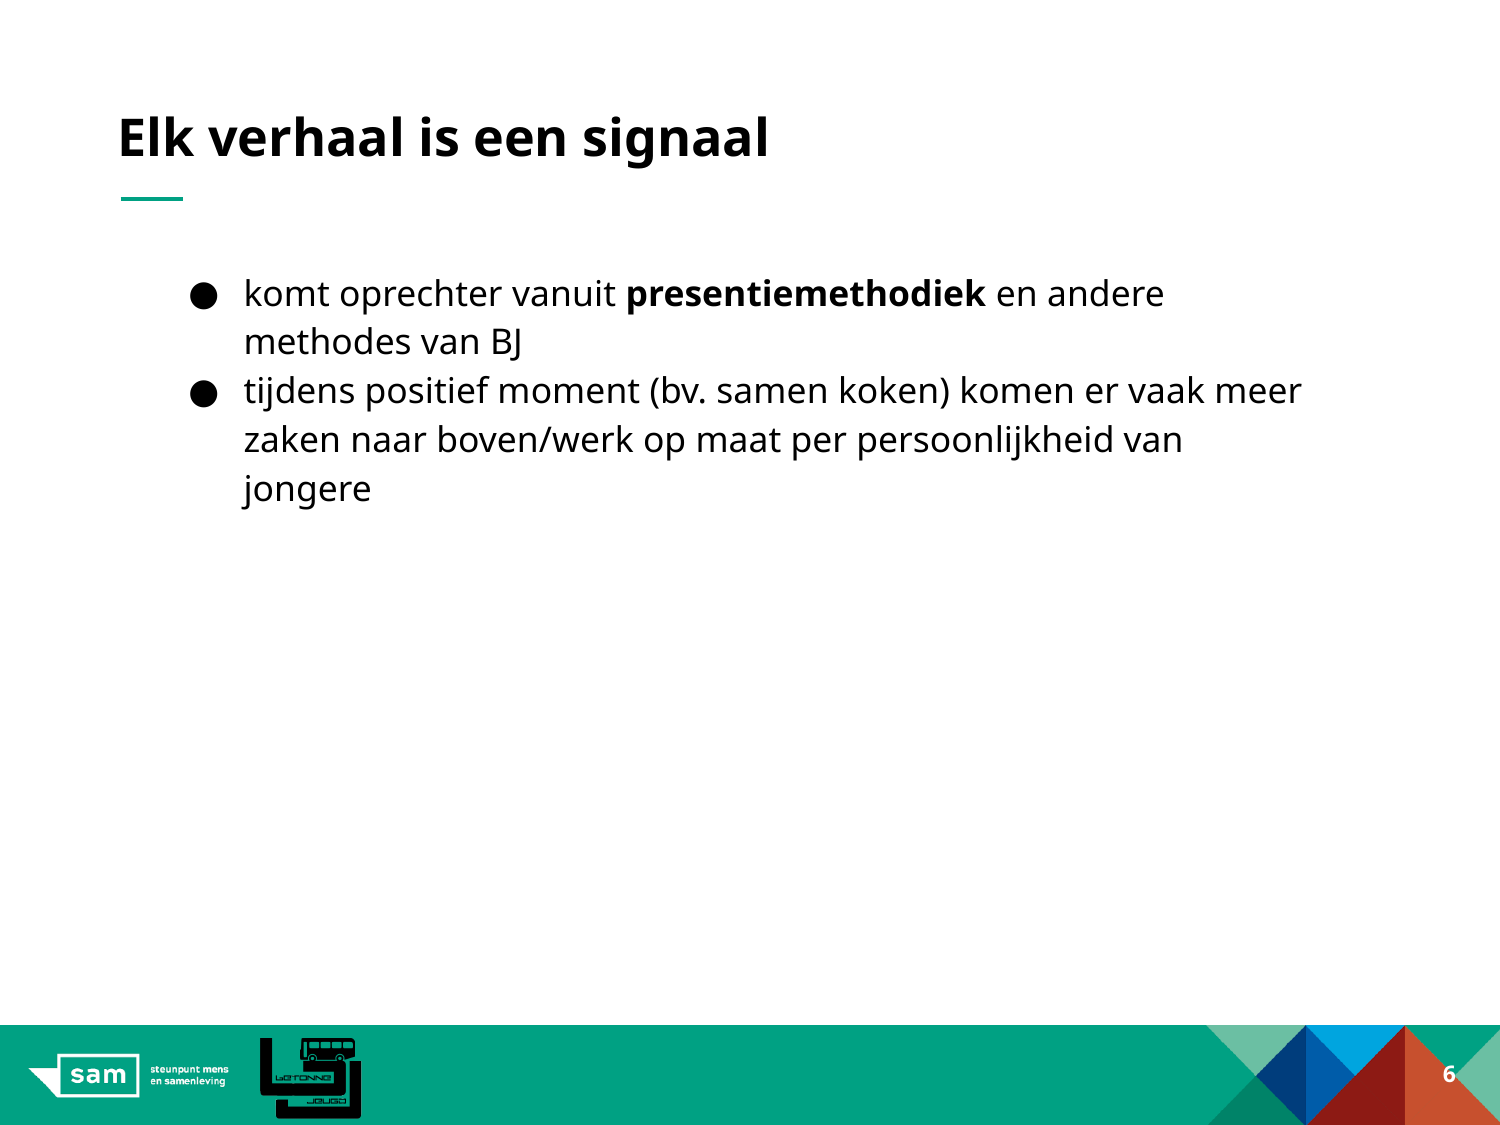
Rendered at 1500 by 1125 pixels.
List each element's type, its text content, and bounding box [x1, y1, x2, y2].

picture [0, 1010, 1500, 1125]
list komt oprechter vanuit presentiemethodiek en andere methodes van BJ tijdens positief moment (bv. samen koken) komen er vaak meer zaken naar boven/werk op maat per persoonlijkheid van jongere [168, 264, 1315, 938]
title Elk verhaal is een signaal [117, 35, 1382, 169]
slide_number 6 [1411, 1045, 1488, 1106]
